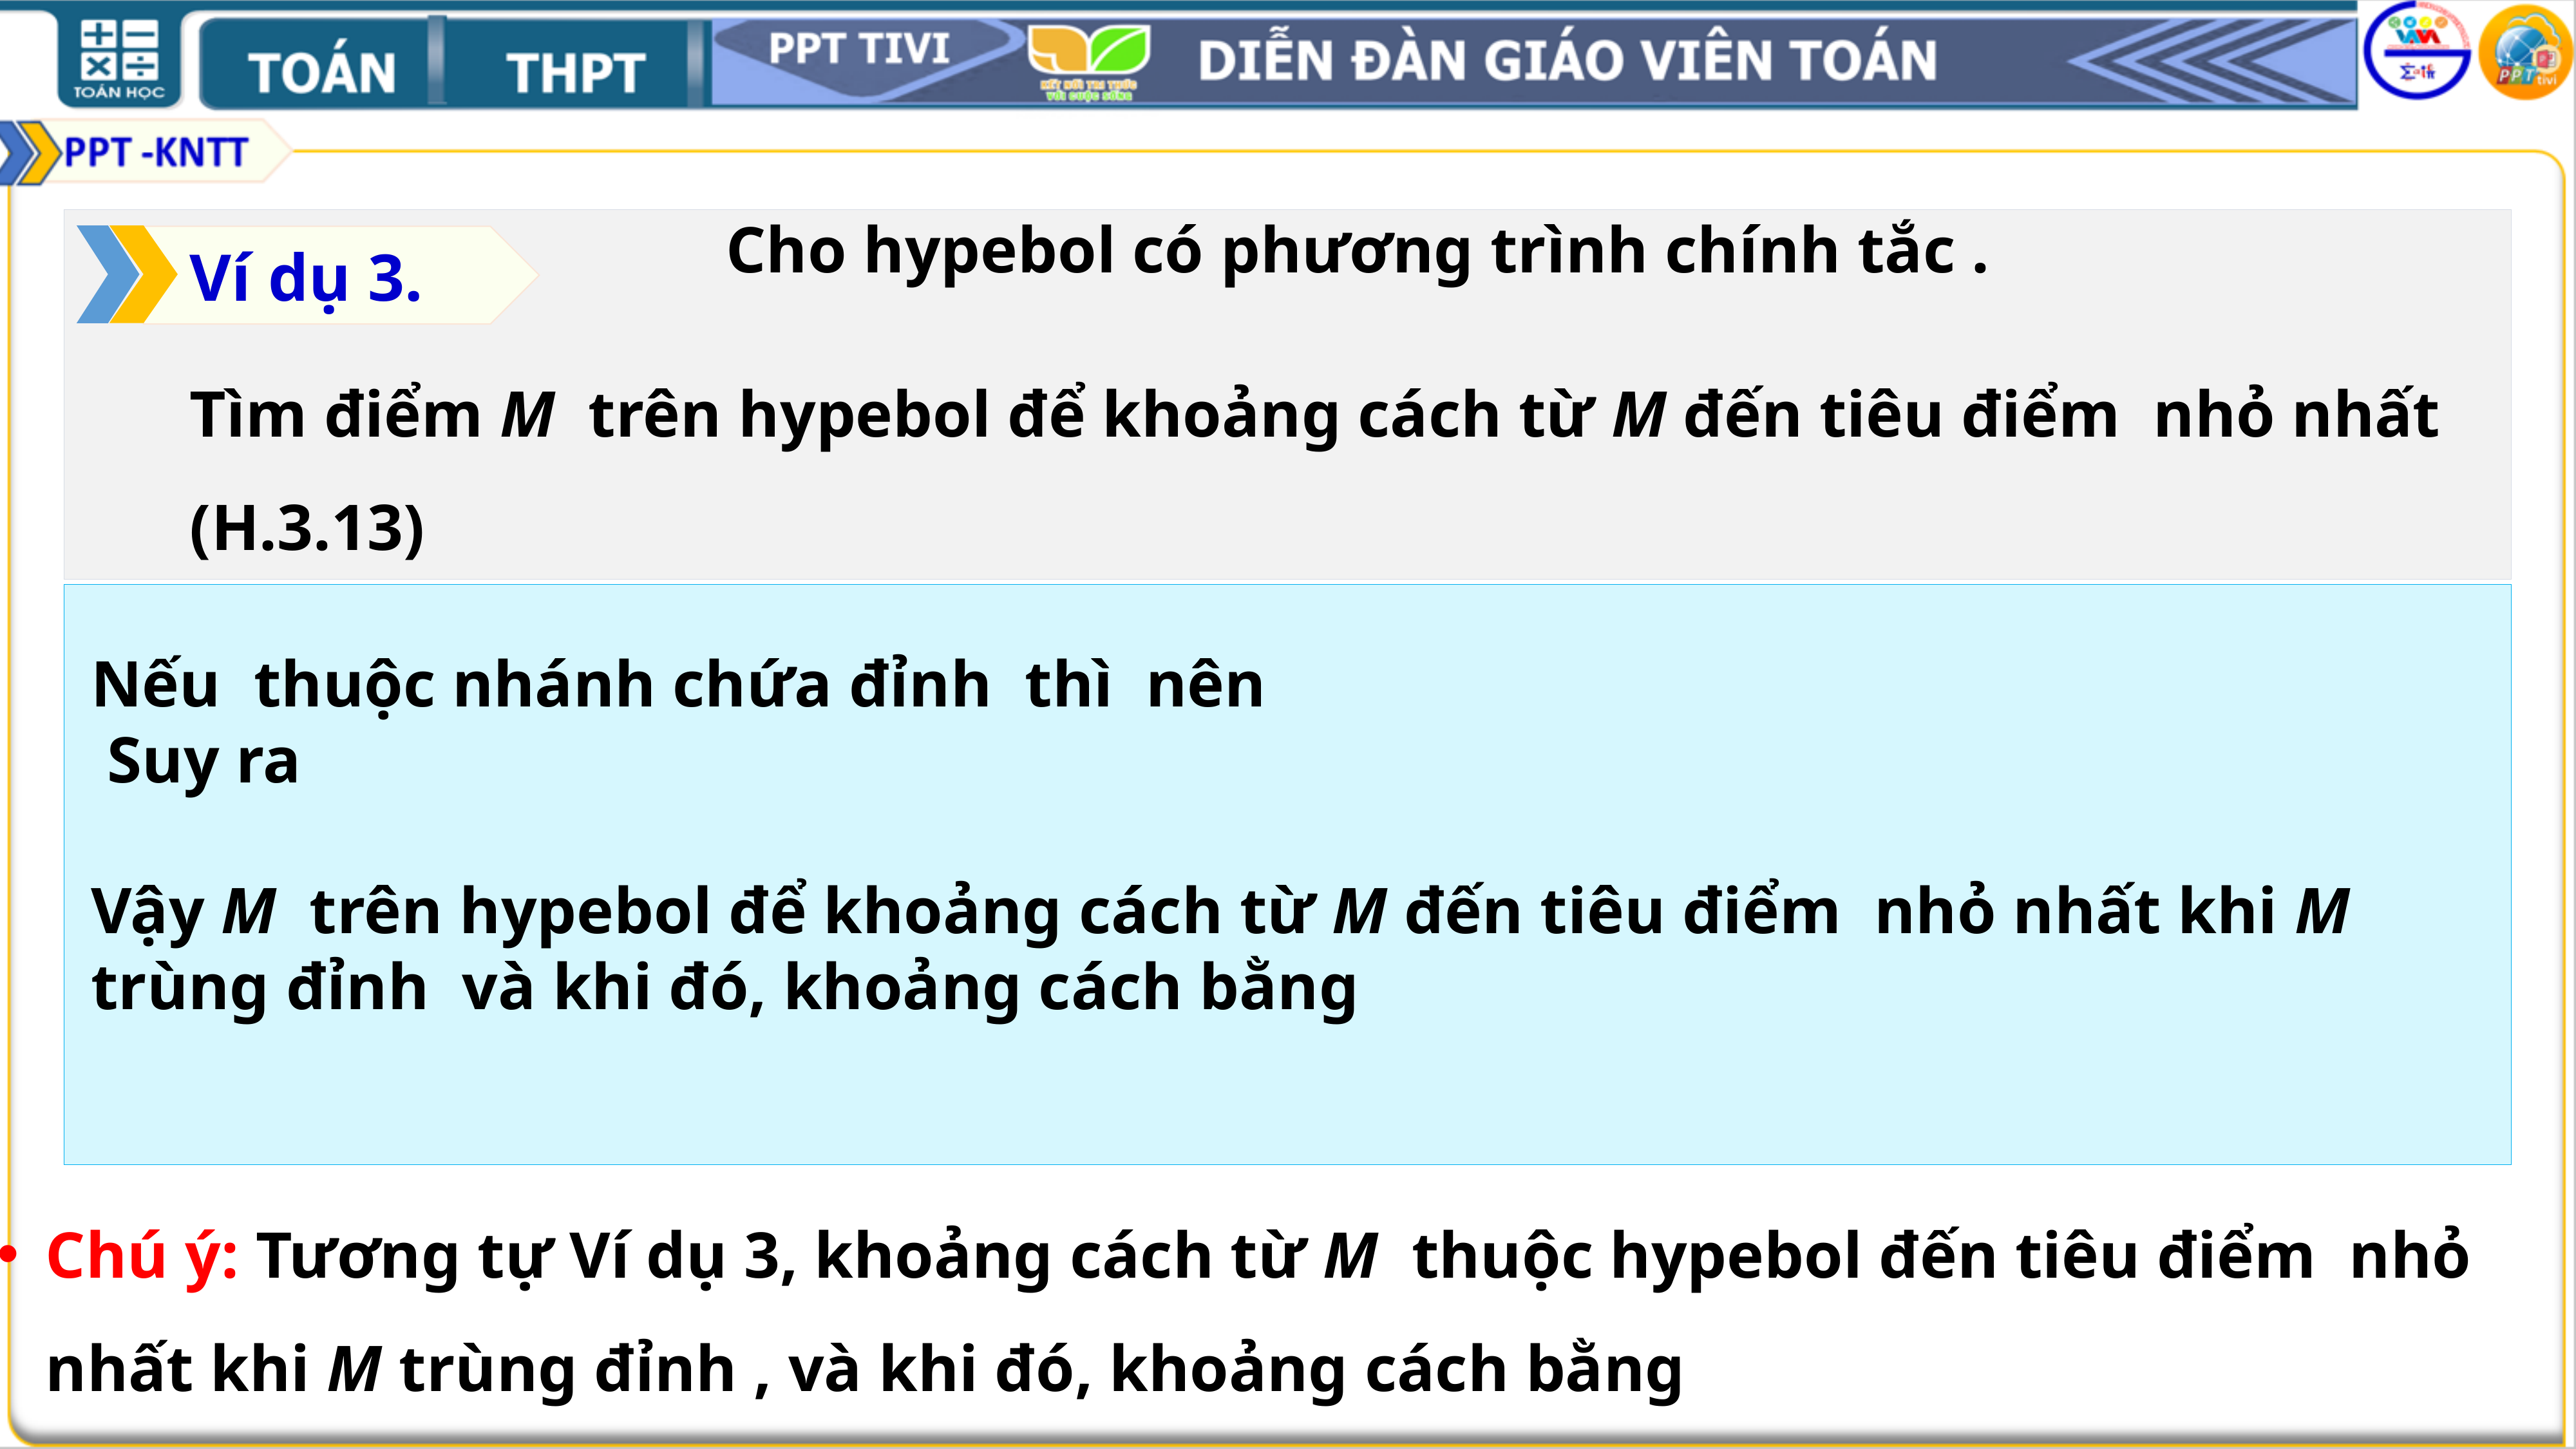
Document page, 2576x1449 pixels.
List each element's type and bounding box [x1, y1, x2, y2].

picture [0, 0, 2576, 1449]
text_box [76, 225, 540, 344]
picture [2512, 604, 2576, 611]
text_box [64, 209, 2512, 580]
text_box [1754, 611, 2576, 617]
text_box [1780, 599, 2576, 604]
text_box [64, 584, 2512, 1165]
